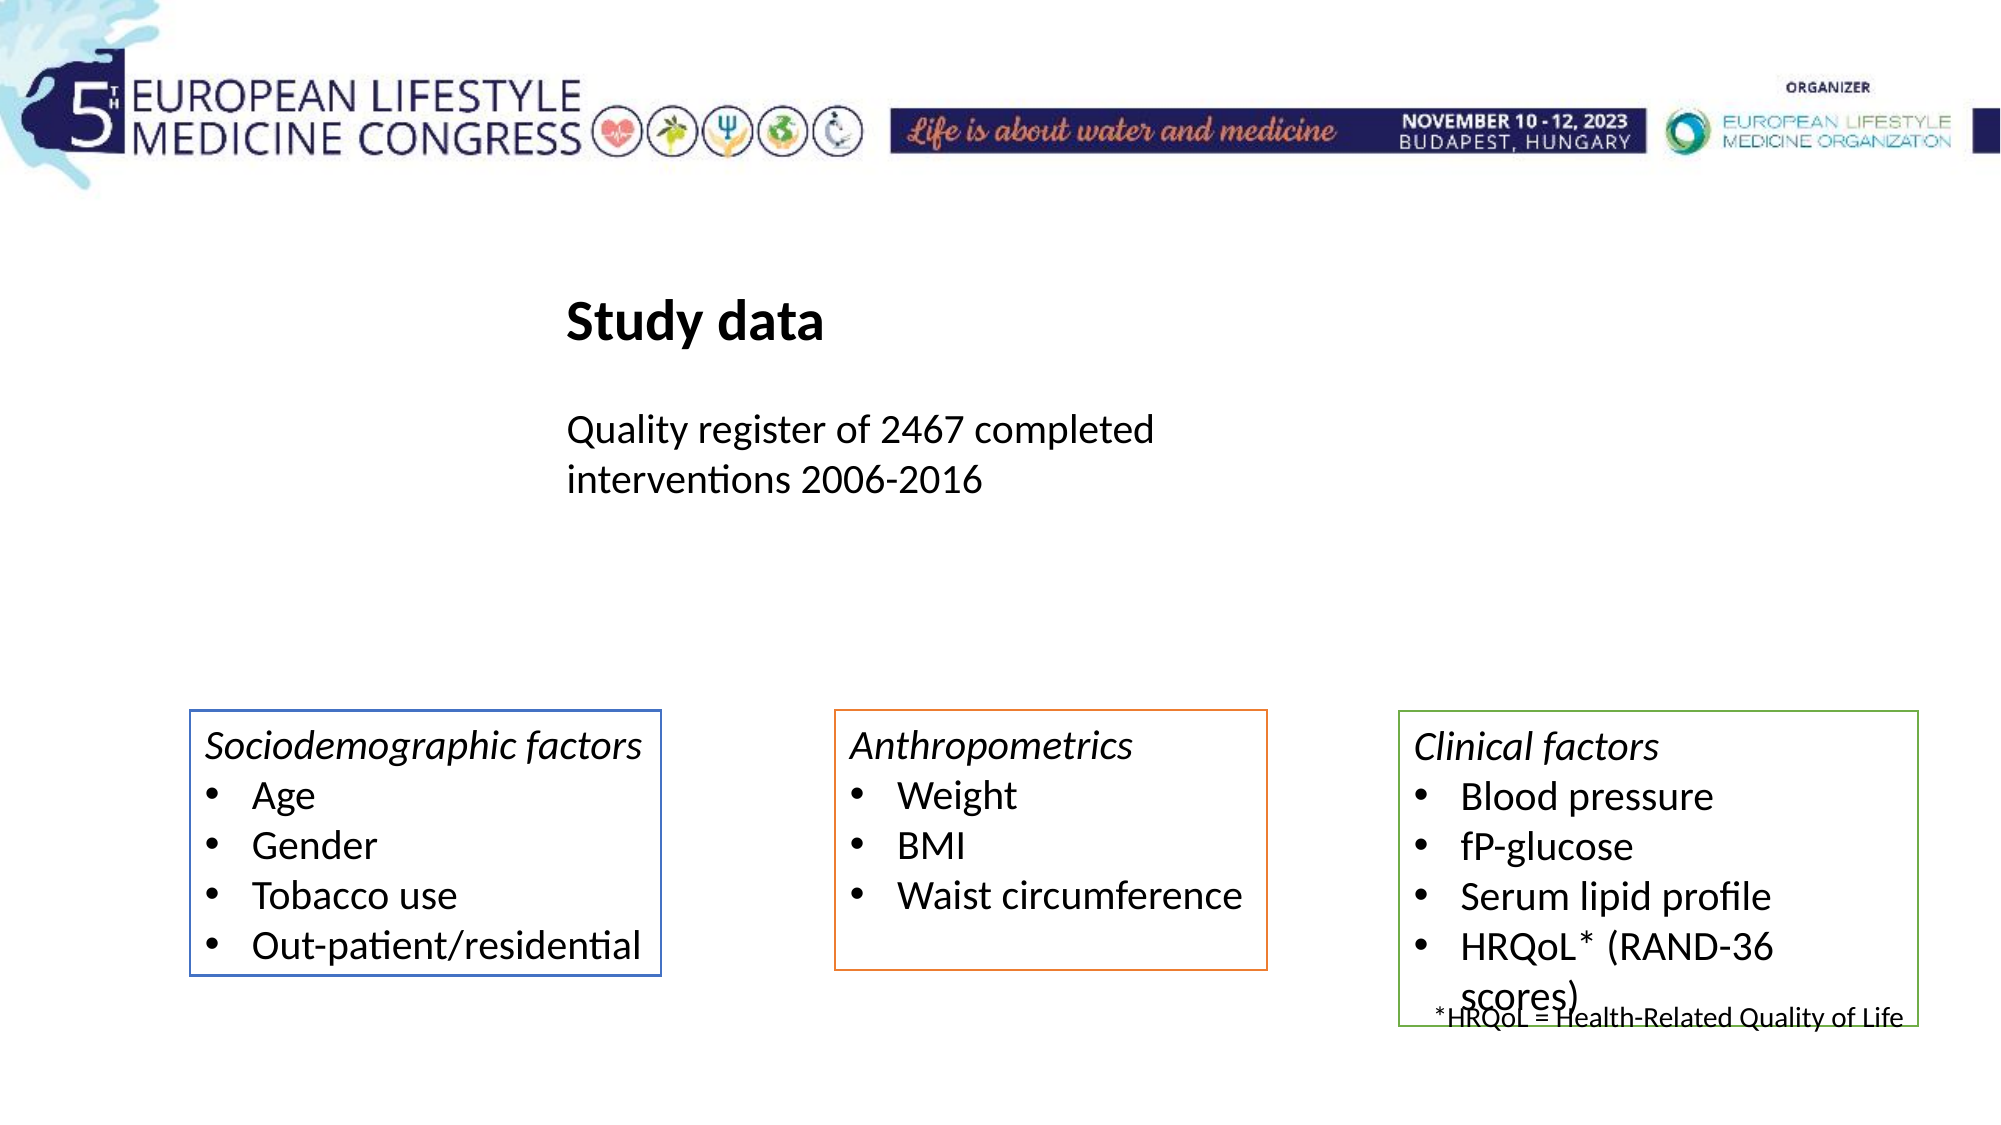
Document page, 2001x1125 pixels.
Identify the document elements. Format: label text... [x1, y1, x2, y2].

text_box Sociodemographic factors Age Gender Tobacco use Out-patient/residential [189, 709, 662, 977]
picture [0, 0, 2001, 1125]
text_box Study data Quality register of 2467 completed interventions 2006-2016 [551, 274, 1384, 560]
text_box *HRQoL = Health-Related Quality of Life [1417, 990, 1926, 1041]
text_box Anthropometrics Weight BMI Waist circumference [834, 709, 1268, 971]
text_box Clinical factors Blood pressure fP-glucose Serum lipid profile HRQoL* (RAND-36 scores) [1398, 710, 1919, 1027]
